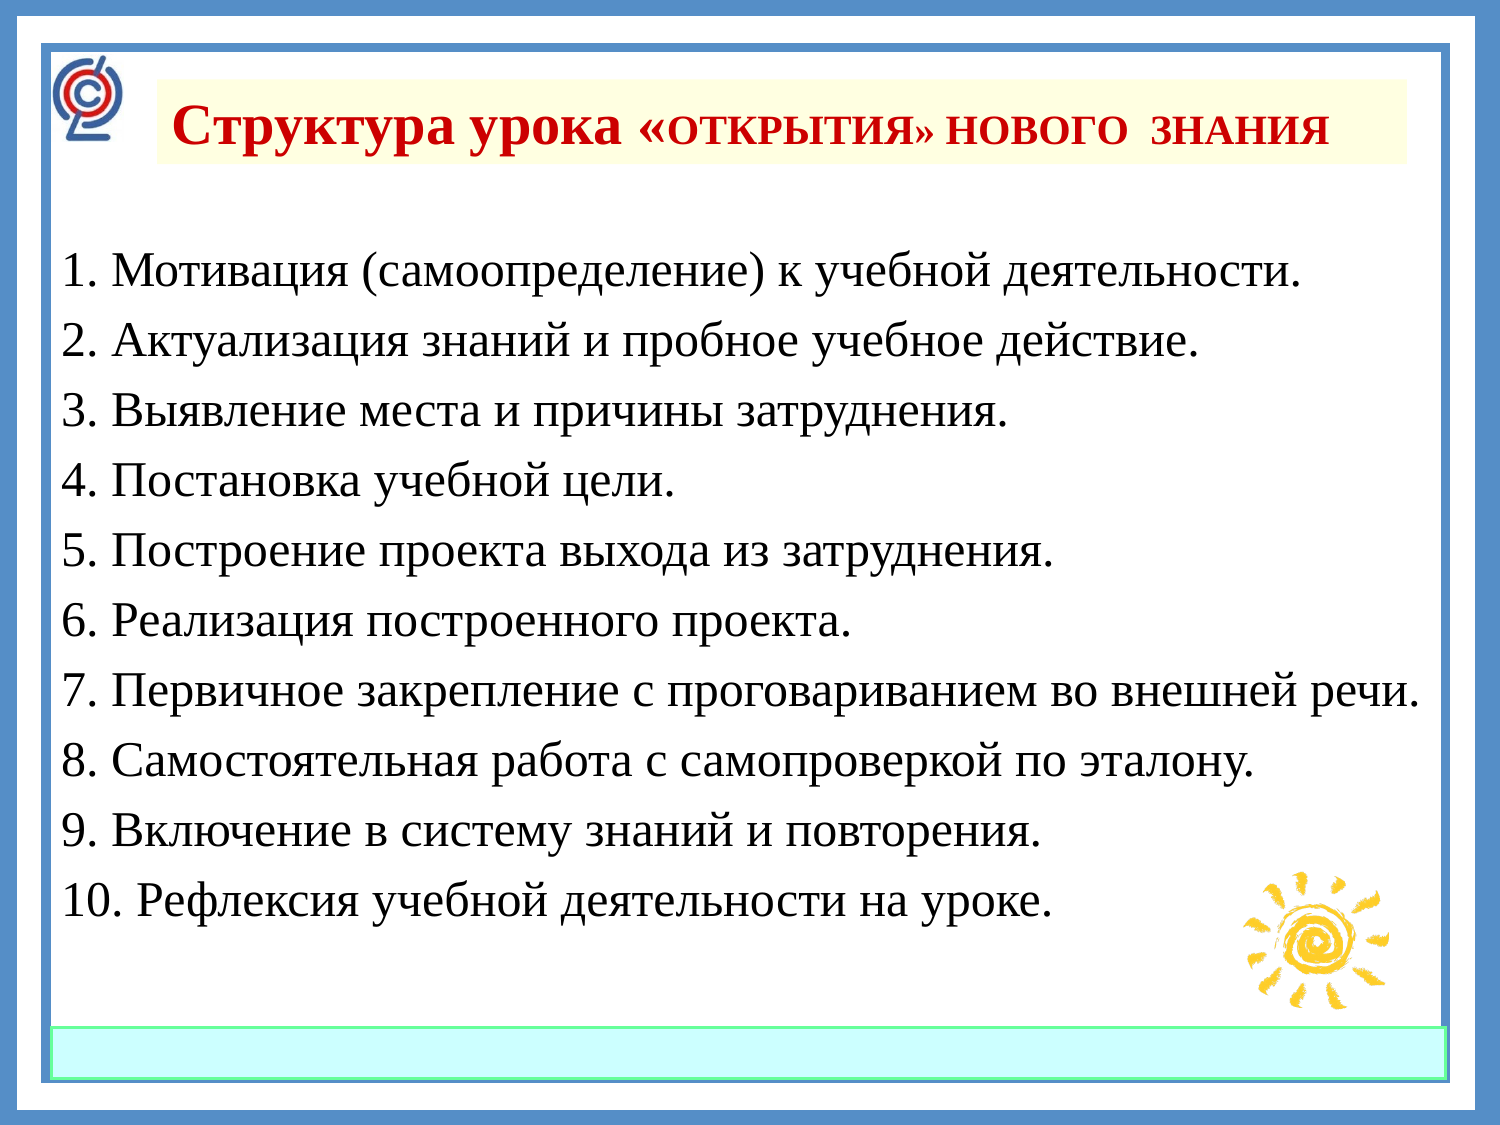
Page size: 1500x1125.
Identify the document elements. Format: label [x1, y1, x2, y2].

text_box [1, 0, 1491, 1125]
picture [1228, 852, 1404, 1029]
picture [50, 54, 125, 143]
